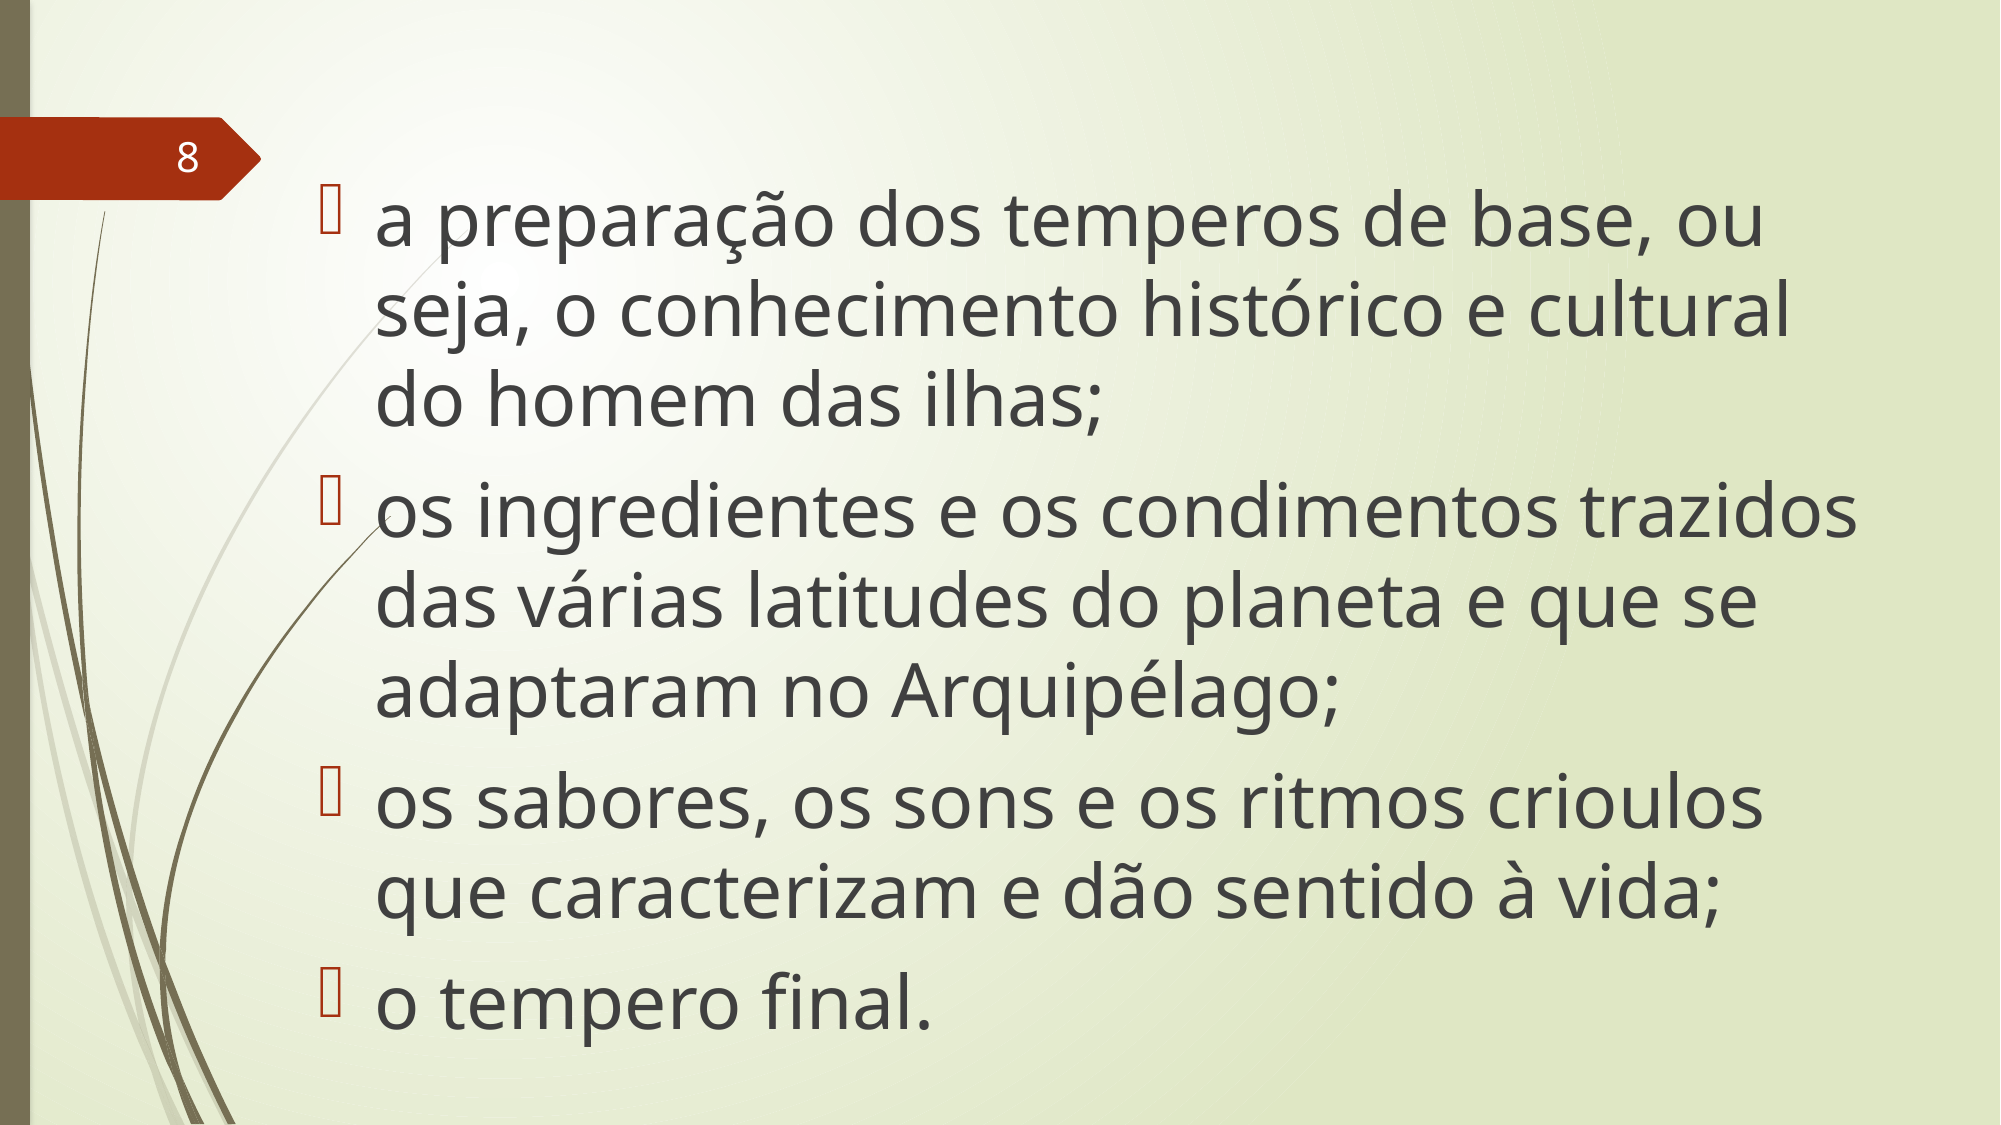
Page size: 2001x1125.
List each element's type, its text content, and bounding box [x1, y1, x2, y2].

slide_number 8 [87, 129, 216, 190]
list a preparação dos temperos de base, ou seja, o conhecimento histórico e cultural do homem das ilhas; os ingredientes e os condimentos trazidos das várias latitudes do planeta e que se adaptaram no Arquipélago; os sabores, os sons e os ritmos crioulos que caracterizam e dão sentido à vida; o tempero final. [303, 164, 1898, 1059]
